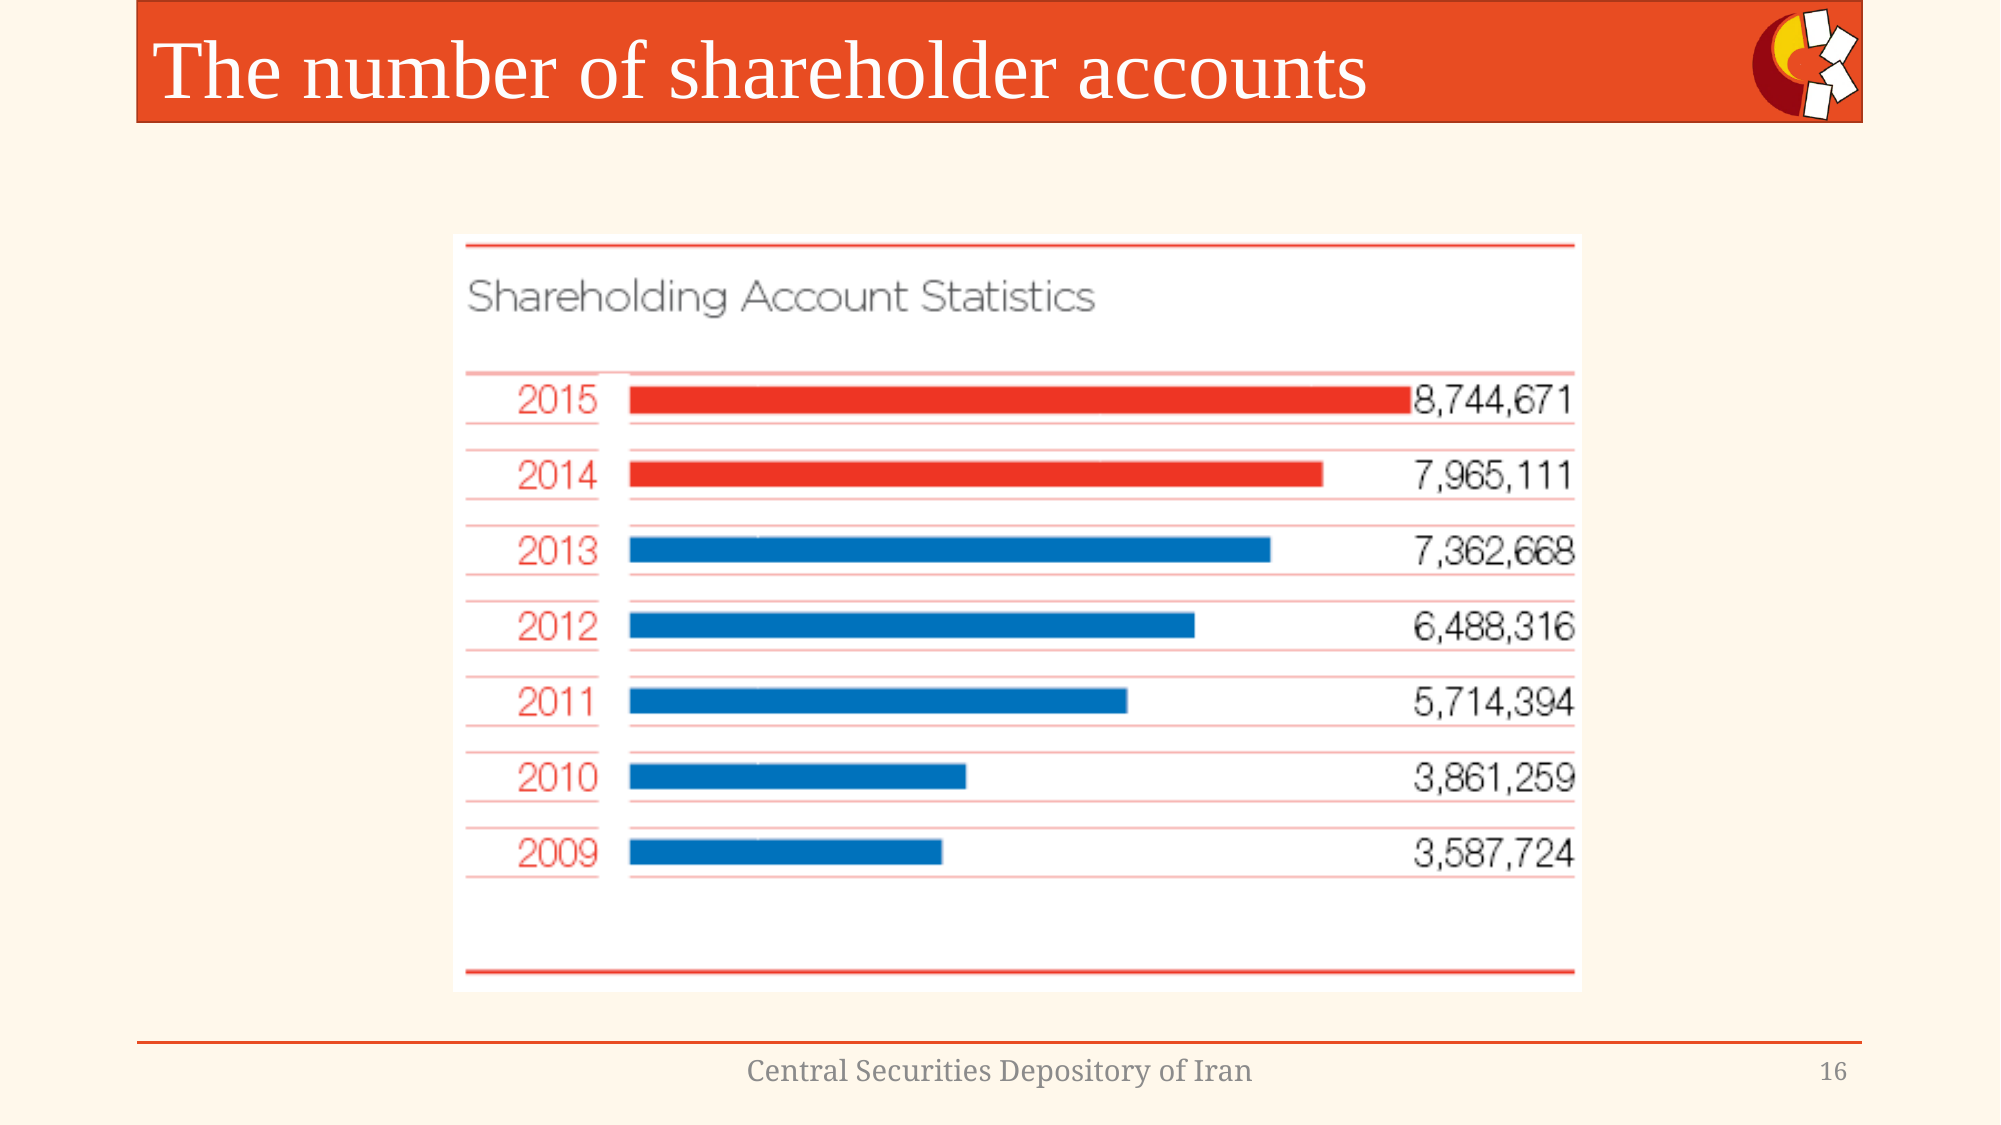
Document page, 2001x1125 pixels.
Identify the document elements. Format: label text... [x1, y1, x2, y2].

picture [1773, 7, 1863, 122]
picture [453, 234, 1582, 992]
slide_number 16 [1412, 1042, 1863, 1103]
footer Central Securities Depository of Iran [662, 1042, 1338, 1103]
title The number of shareholder accounts [137, 0, 1773, 143]
